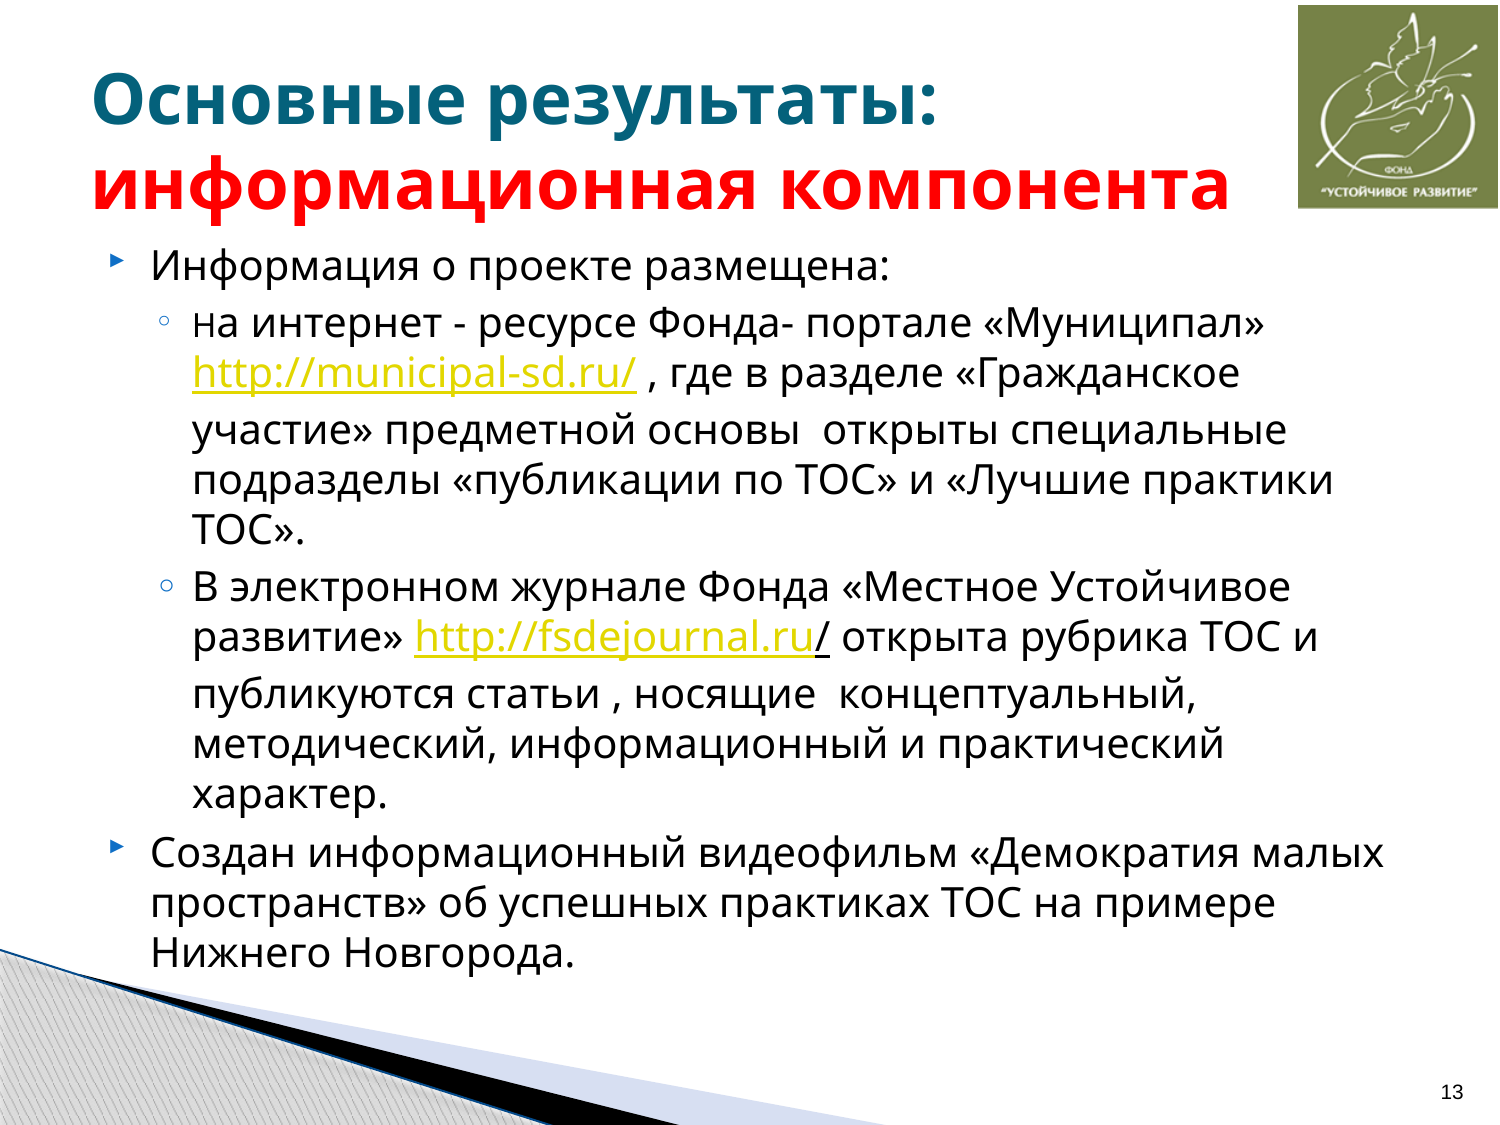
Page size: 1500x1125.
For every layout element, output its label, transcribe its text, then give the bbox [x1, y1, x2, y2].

slide_number 13 [1418, 1051, 1479, 1112]
picture [1298, 5, 1498, 209]
list Информация о проекте размещена: На интернет - ресурсе Фонда- портале «Муниципал» http://municipal-sd.ru/ , где в разделе «Гражданское участие» предметной основы открыты специальные подразделы «публикации по ТОС» и «Лучшие практики ТОС». В электронном журнале Фонда «Местное Устойчивое развитие» http://fsdejournal.ru/ открыта рубрика ТОС и публикуются статьи , носящие концептуальный, методический, информационный и практический характер. Создан информационный видеофильм «Демократия малых пространств» об успешных практиках ТОС на примере Нижнего Новгорода. [75, 233, 1425, 1024]
title Основные результаты: информационная компонента [75, 45, 1425, 233]
